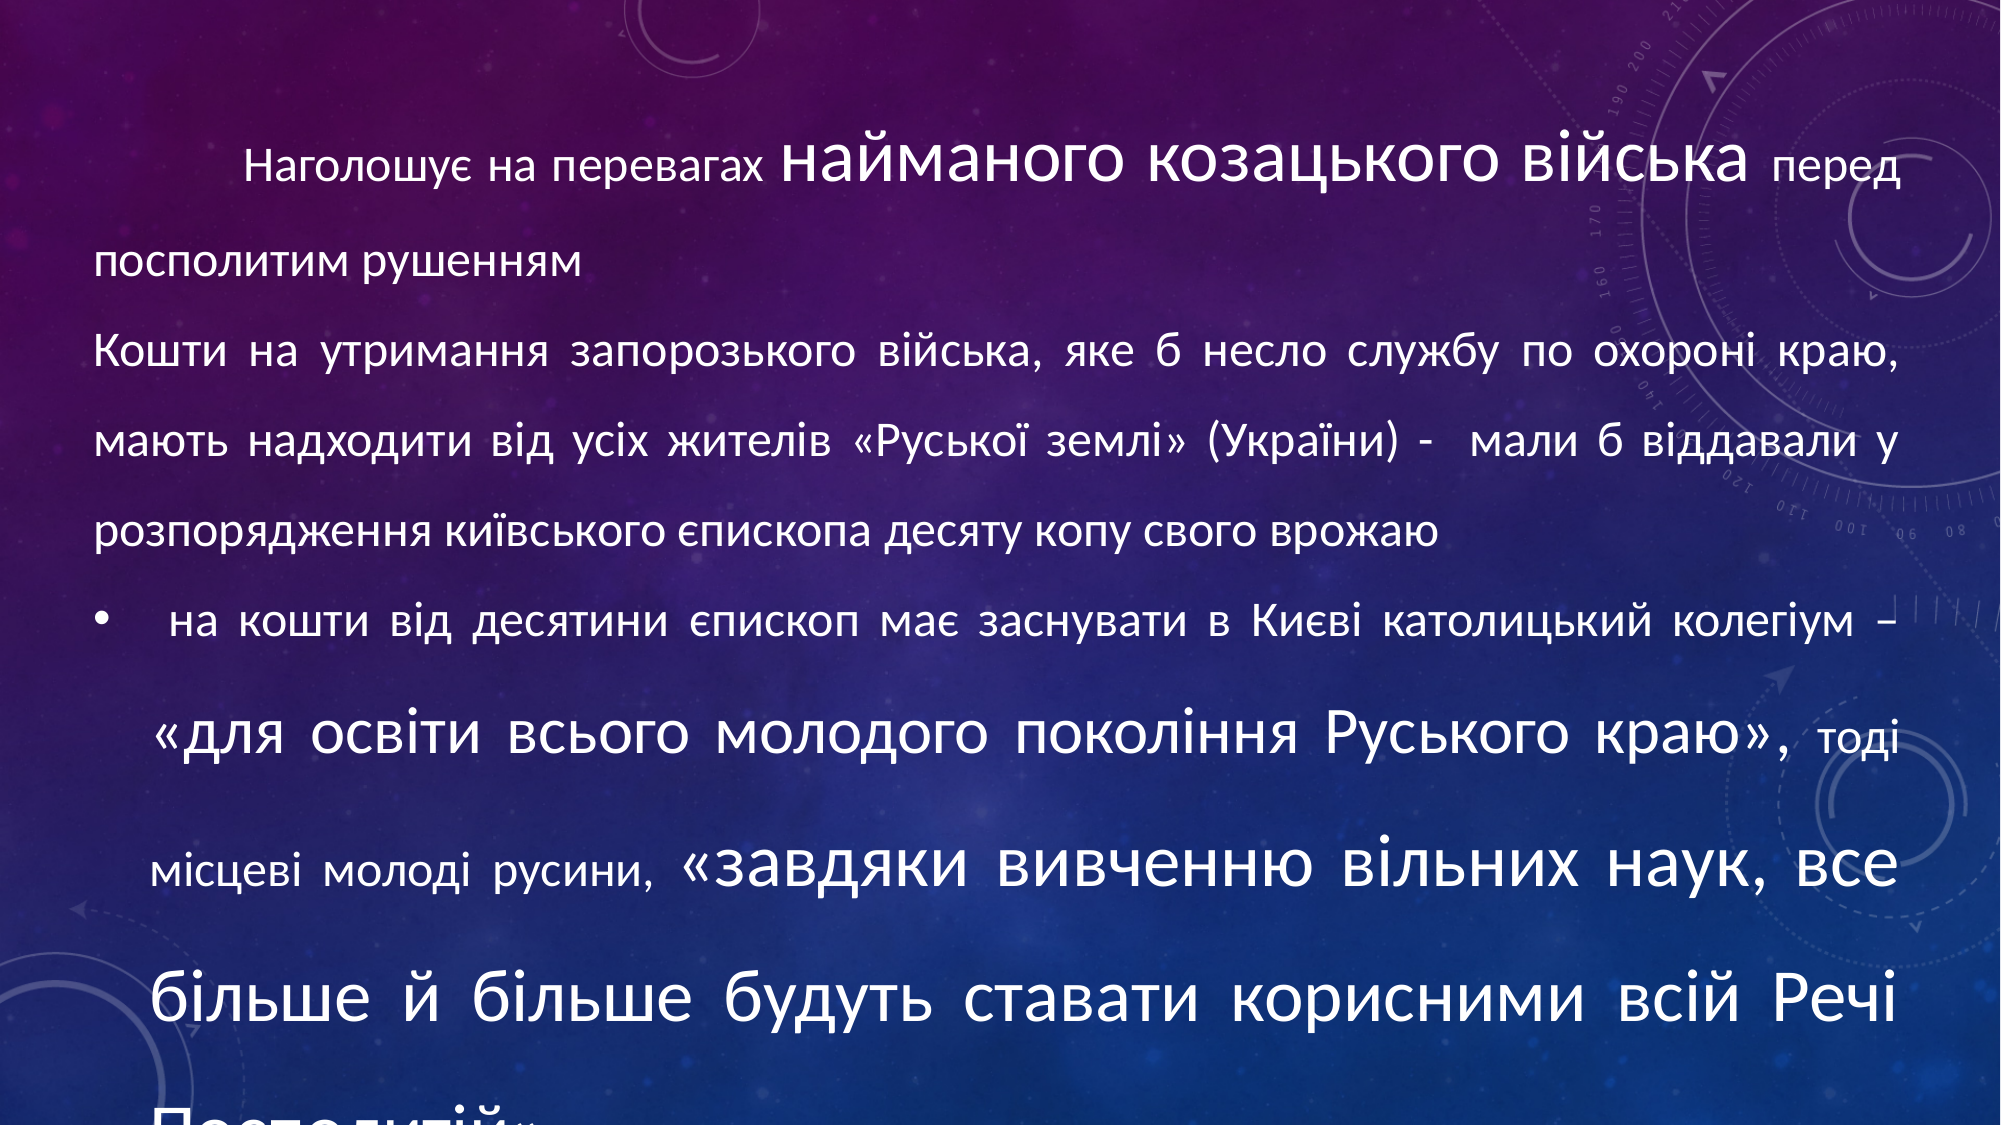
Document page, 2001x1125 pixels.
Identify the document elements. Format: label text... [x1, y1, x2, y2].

picture [0, 0, 2001, 1125]
text_box Наголошує на перевагах найманого козацького війська перед посполитим рушенням Кошти на утримання запорозького війська, яке б несло службу по охороні краю, мають надходити від усіх жителів «Руської землі» (України) - мали б віддавали у розпорядження київського єпископа десяту копу свого врожаю на кошти від десятини єпископ має заснувати в Києві католицький колегіум ‒ «для освіти всього молодого покоління Руського краю», тоді місцеві молоді русини, «завдяки вивченню вільних наук, все більше й більше будуть ставати корисними всій Речі Посполитій» [78, 54, 1916, 1125]
